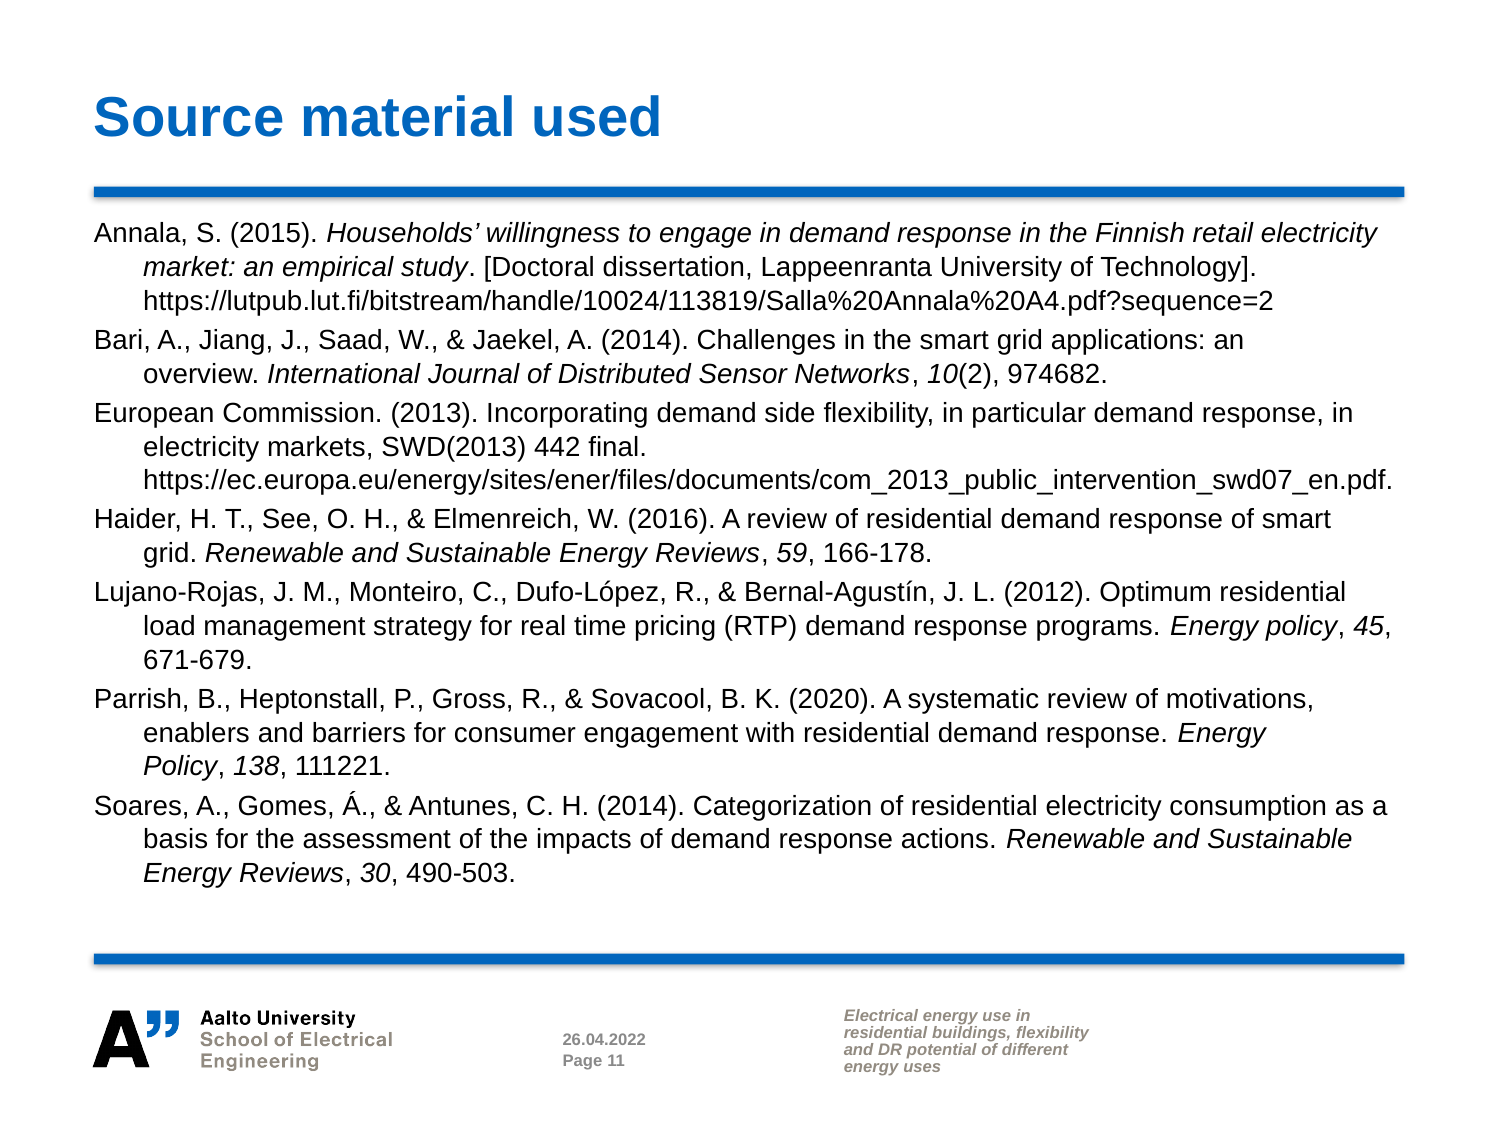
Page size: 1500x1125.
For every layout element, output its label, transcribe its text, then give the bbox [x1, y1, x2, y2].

list Electrical energy use in residential buildings, flexibility and DR potential of different energy uses [843, 1008, 1096, 1071]
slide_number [562, 1029, 816, 1050]
list Annala, S. (2015). Households’ willingness to engage in demand response in the Finnish retail electricity market: an empirical study. [Doctoral dissertation, Lappeenranta University of Technology]. https://lutpub.lut.fi/bitstream/handle/10024/113819/Salla%20Annala%20A4.pdf?sequence=2 Bari, A., Jiang, J., Saad, W., & Jaekel, A. (2014). Challenges in the smart grid applications: an overview. International Journal of Distributed Sensor Networks, 10(2), 974682. European Commission. (2013). Incorporating demand side flexibility, in particular demand response, in electricity markets, SWD(2013) 442 final. https://ec.europa.eu/energy/sites/ener/files/documents/com_2013_public_intervention_swd07_en.pdf. Haider, H. T., See, O. H., & Elmenreich, W. (2016). A review of residential demand response of smart grid. Renewable and Sustainable Energy Reviews, 59, 166-178. Lujano-Rojas, J. M., Monteiro, C., Dufo-López, R., & Bernal-Agustín, J. L. (2012). Optimum residential load management strategy for real time pricing (RTP) demand response programs. Energy policy, 45, 671-679. Parrish, B., Heptonstall, P., Gross, R., & Sovacool, B. K. (2020). A systematic review of motivations, enablers and barriers for consumer engagement with residential demand response. Energy Policy, 138, 111221. Soares, A., Gomes, Á., & Antunes, C. H. (2014). Categorization of residential electricity consumption as a basis for the assessment of the impacts of demand response actions. Renewable and Sustainable Energy Reviews, 30, 490-503. [93, 214, 1407, 920]
picture [35, 953, 449, 1125]
title Source material used [93, 80, 1369, 228]
slide_number Page 11 [562, 1050, 816, 1071]
